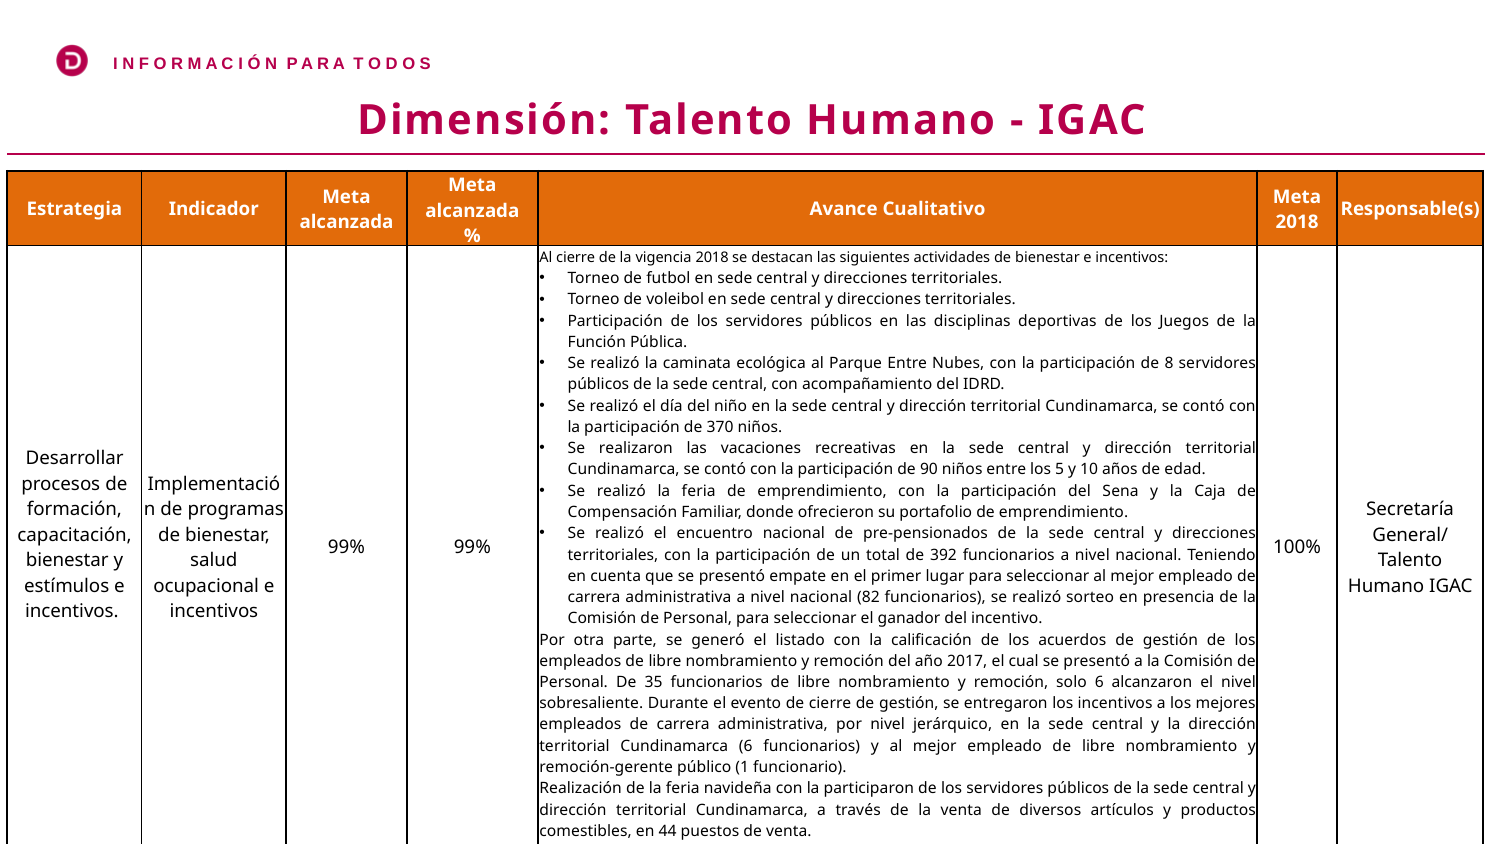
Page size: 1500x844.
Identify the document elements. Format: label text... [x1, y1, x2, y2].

table_cell Secretaría General/ Talento Humano IGAC [1338, 246, 1482, 844]
table_header Avance Cualitativo [539, 172, 1256, 245]
table_cell 99% [408, 246, 537, 844]
table_header Responsable(s) [1338, 172, 1482, 245]
table_cell 100% [1258, 246, 1336, 844]
table_cell Implementación de programas de bienestar, salud ocupacional e incentivos [142, 246, 285, 844]
text_box Dimensión: Talento Humano - IGAC [30, 93, 1484, 144]
table_header Meta 2018 [1258, 172, 1336, 245]
table_header Meta alcanzada [287, 172, 406, 245]
table_cell 99% [287, 246, 406, 844]
picture [53, 42, 91, 79]
table_cell Desarrollar procesos de formación, capacitación, bienestar y estímulos e incentivos. [8, 246, 141, 844]
table_header Indicador [142, 172, 285, 245]
table_cell Al cierre de la vigencia 2018 se destacan las siguientes actividades de bienestar e incentivos: Torneo de futbol en sede central y direcciones territoriales. Torneo de voleibol en sede central y direcciones territoriales. Participación de los servidores públicos en las disciplinas deportivas de los Juegos de la Función Pública. Se realizó la caminata ecológica al Parque Entre Nubes, con la participación de 8 servidores públicos de la sede central, con acompañamiento del IDRD. Se realizó el día del niño en la sede central y dirección territorial Cundinamarca, se contó con la participación de 370 niños. Se realizaron las vacaciones recreativas en la sede central y dirección territorial Cundinamarca, se contó con la participación de 90 niños entre los 5 y 10 años de edad. Se realizó la feria de emprendimiento, con la participación del Sena y la Caja de Compensación Familiar, donde ofrecieron su portafolio de emprendimiento. Se realizó el encuentro nacional de pre-pensionados de la sede central y direcciones territoriales, con la participación de un total de 392 funcionarios a nivel nacional. Teniendo en cuenta que se presentó empate en el primer lugar para seleccionar al mejor empleado de carrera administrativa a nivel nacional (82 funcionarios), se realizó sorteo en presencia de la Comisión de Personal, para seleccionar el ganador del incentivo. Por otra parte, se generó el listado con la calificación de los acuerdos de gestión de los empleados de libre nombramiento y remoción del año 2017, el cual se presentó a la Comisión de Personal. De 35 funcionarios de libre nombramiento y remoción, solo 6 alcanzaron el nivel sobresaliente. Durante el evento de cierre de gestión, se entregaron los incentivos a los mejores empleados de carrera administrativa, por nivel jerárquico, en la sede central y la dirección territorial Cundinamarca (6 funcionarios) y al mejor empleado de libre nombramiento y remoción-gerente público (1 funcionario). Realización de la feria navideña con la participaron de los servidores públicos de la sede central y dirección territorial Cundinamarca, a través de la venta de diversos artículos y productos comestibles, en 44 puestos de venta. El no cumplimiento del 100% del programa obedeció a los cambios que se presentaron en la entidad y del ingreso y retiro de funcionarios por el concurso de méritos. Adicionalmente, se canceló la aplicación de la encuesta de medición de clima laboral, la cual se realizará en el año 2019. [539, 246, 1256, 844]
table_header Estrategia [8, 172, 141, 245]
table_header Meta alcanzada % [408, 172, 537, 245]
